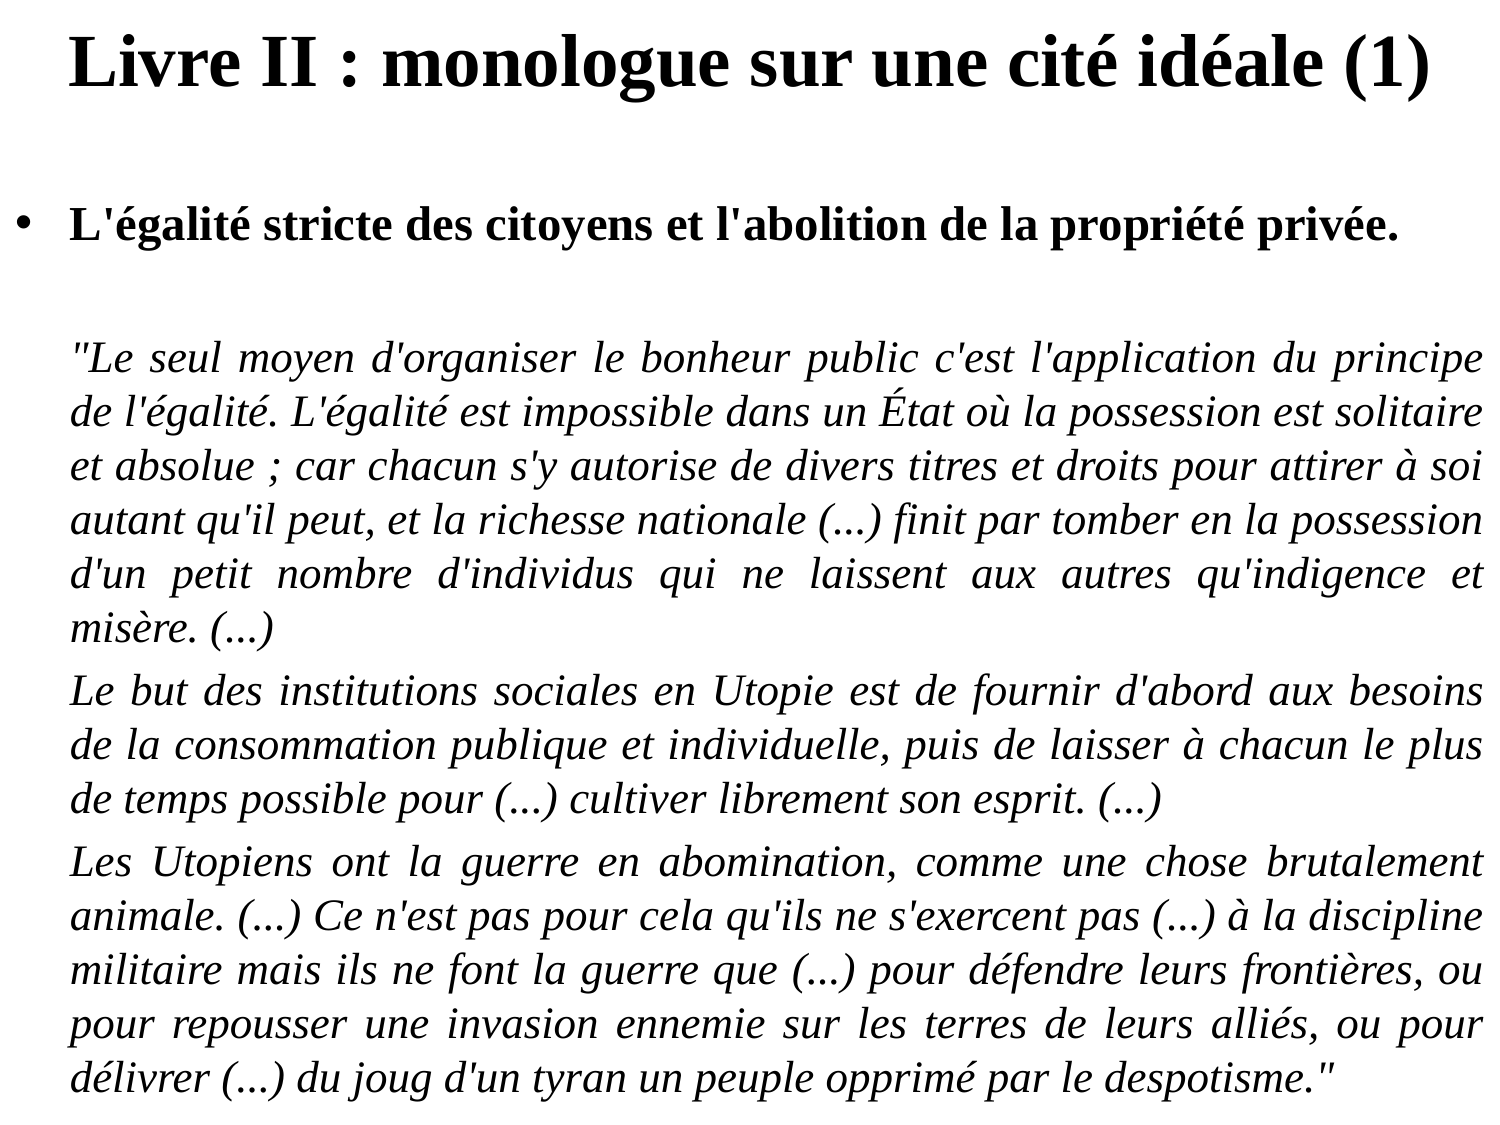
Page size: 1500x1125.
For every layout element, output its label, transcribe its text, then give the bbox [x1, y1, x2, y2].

title Livre II : monologue sur une cité idéale (1) [0, 0, 1500, 114]
list L'égalité stricte des citoyens et l'abolition de la propriété privée. "Le seul moyen d'organiser le bonheur public c'est l'application du principe de l'égalité. L'égalité est impossible dans un État où la possession est solitaire et absolue ; car chacun s'y autorise de divers titres et droits pour attirer à soi autant qu'il peut, et la richesse nationale (...) finit par tomber en la possession d'un petit nombre d'individus qui ne laissent aux autres qu'indigence et misère. (...) Le but des institutions sociales en Utopie est de fournir d'abord aux besoins de la consommation publique et individuelle, puis de laisser à chacun le plus de temps possible pour (...) cultiver librement son esprit. (...) Les Utopiens ont la guerre en abomination, comme une chose brutalement animale. (...) Ce n'est pas pour cela qu'ils ne s'exercent pas (...) à la discipline militaire mais ils ne font la guerre que (...) pour défendre leurs frontières, ou pour repousser une invasion ennemie sur les terres de leurs alliés, ou pour délivrer (...) du joug d'un tyran un peuple opprimé par le despotisme." [0, 184, 1500, 1125]
